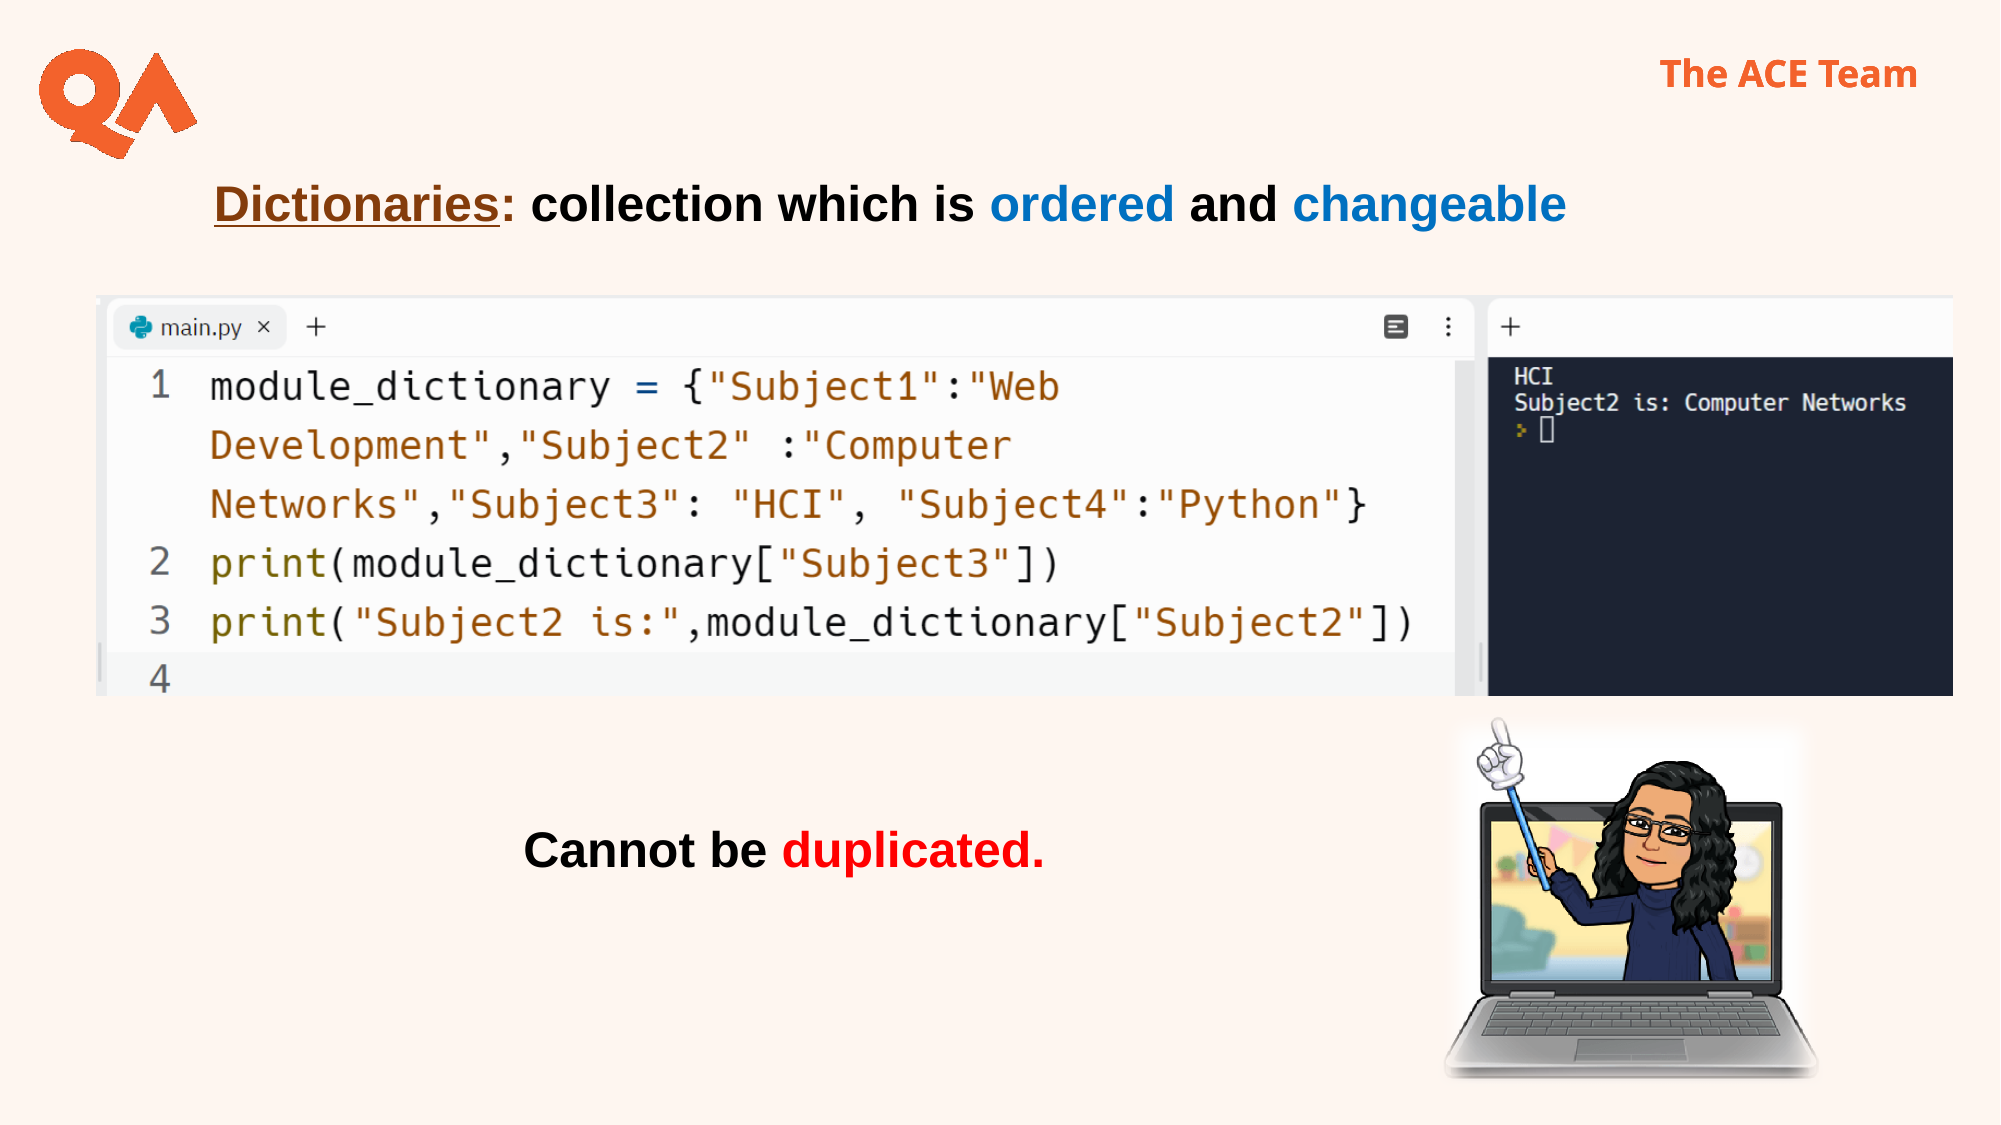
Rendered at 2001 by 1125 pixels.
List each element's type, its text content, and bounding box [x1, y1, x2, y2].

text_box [96, 156, 1904, 295]
picture [1437, 706, 1824, 1094]
picture [96, 295, 1953, 696]
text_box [96, 696, 1904, 1076]
picture [39, 49, 197, 159]
text_box The ACE Team [1645, 42, 1935, 103]
